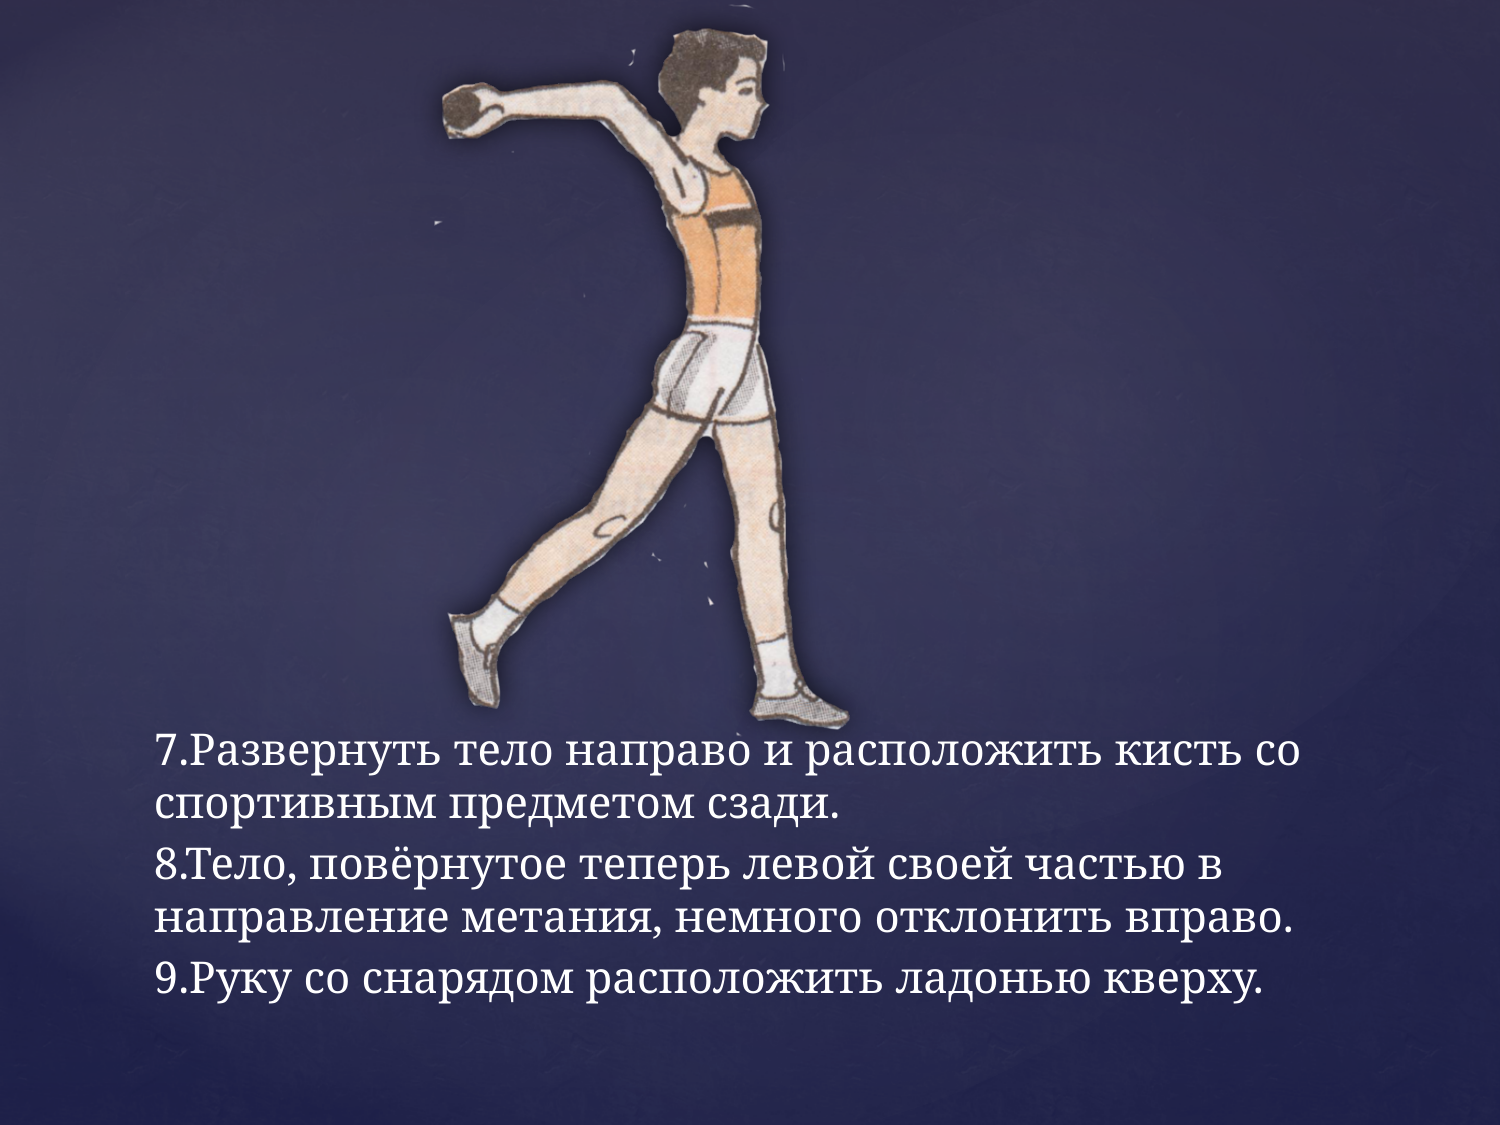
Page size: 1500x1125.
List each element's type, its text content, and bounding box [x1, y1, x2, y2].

list 7.Развернуть тело направо и расположить кисть со спортивным предметом сзади. 8.Тело, повёрнутое теперь левой своей частью в направление метания, немного отклонить вправо. 9.Руку со снарядом расположить ладонью кверху. [135, 679, 1459, 1106]
picture [418, 0, 937, 760]
